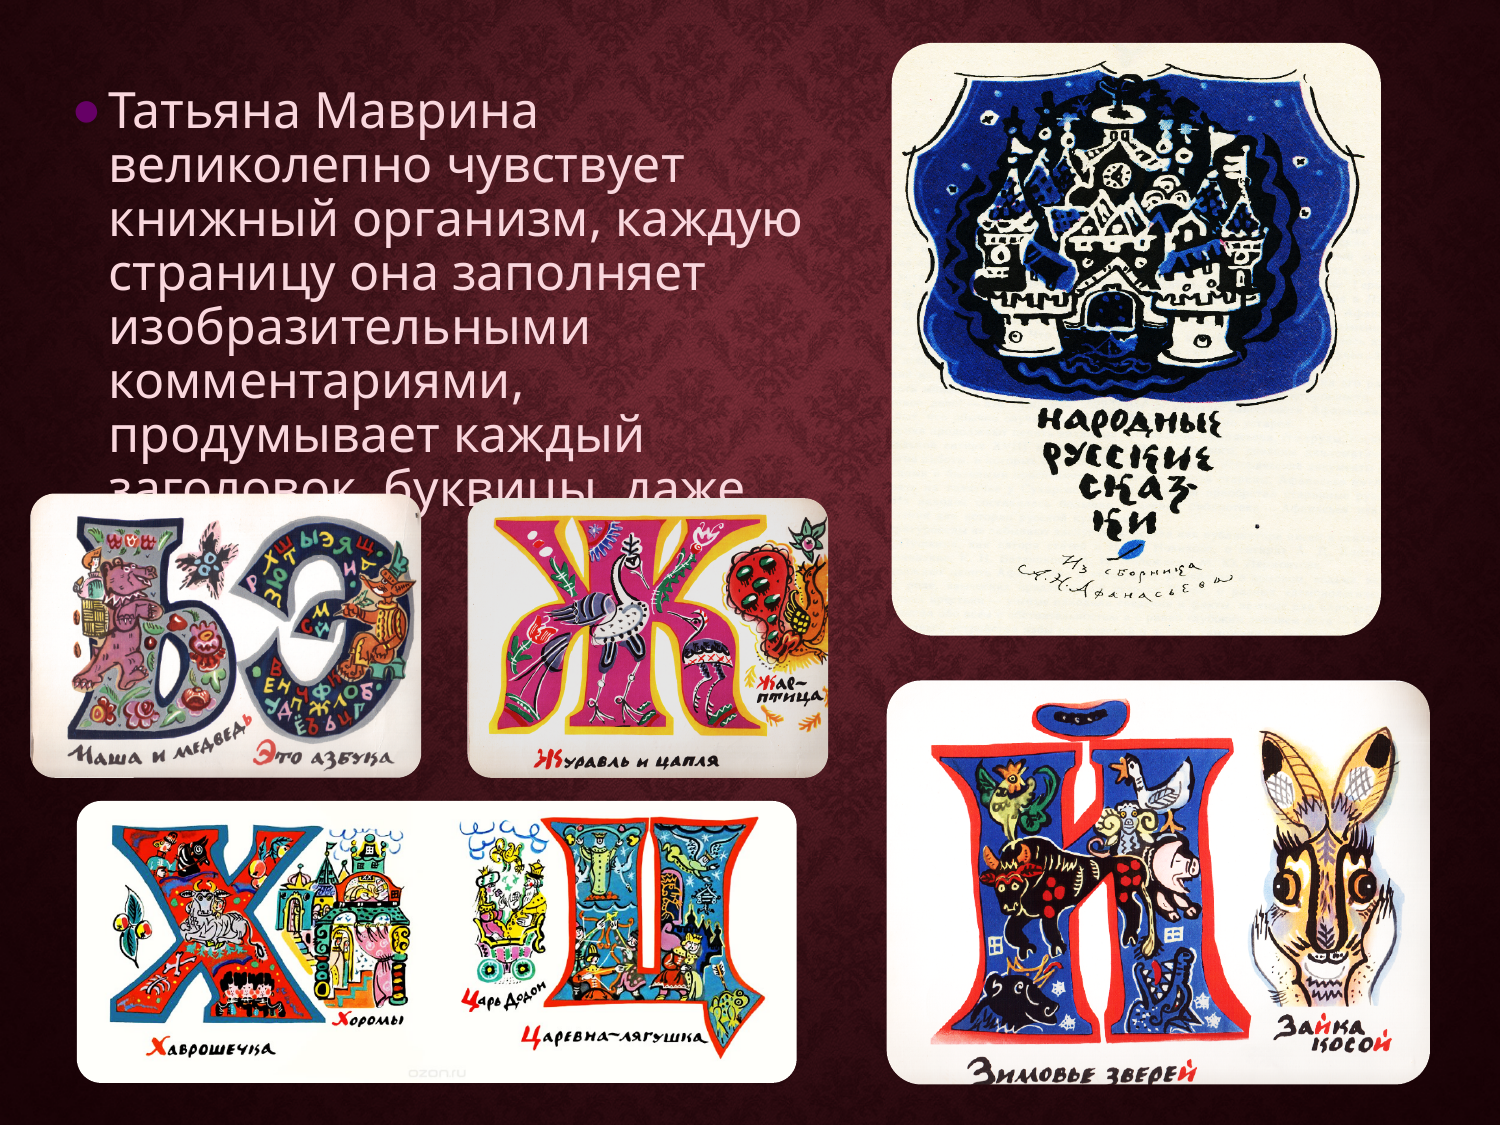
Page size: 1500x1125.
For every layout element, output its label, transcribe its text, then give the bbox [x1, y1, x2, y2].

picture [76, 800, 798, 1084]
picture [886, 679, 1431, 1085]
picture [891, 42, 1382, 637]
picture [467, 497, 829, 779]
list Татьяна Маврина великолепно чувствует книжный организм, каждую страницу она заполняет изобразительными комментариями, продумывает каждый заголовок, буквицы, даже шрифт [56, 78, 879, 958]
picture [29, 493, 422, 779]
